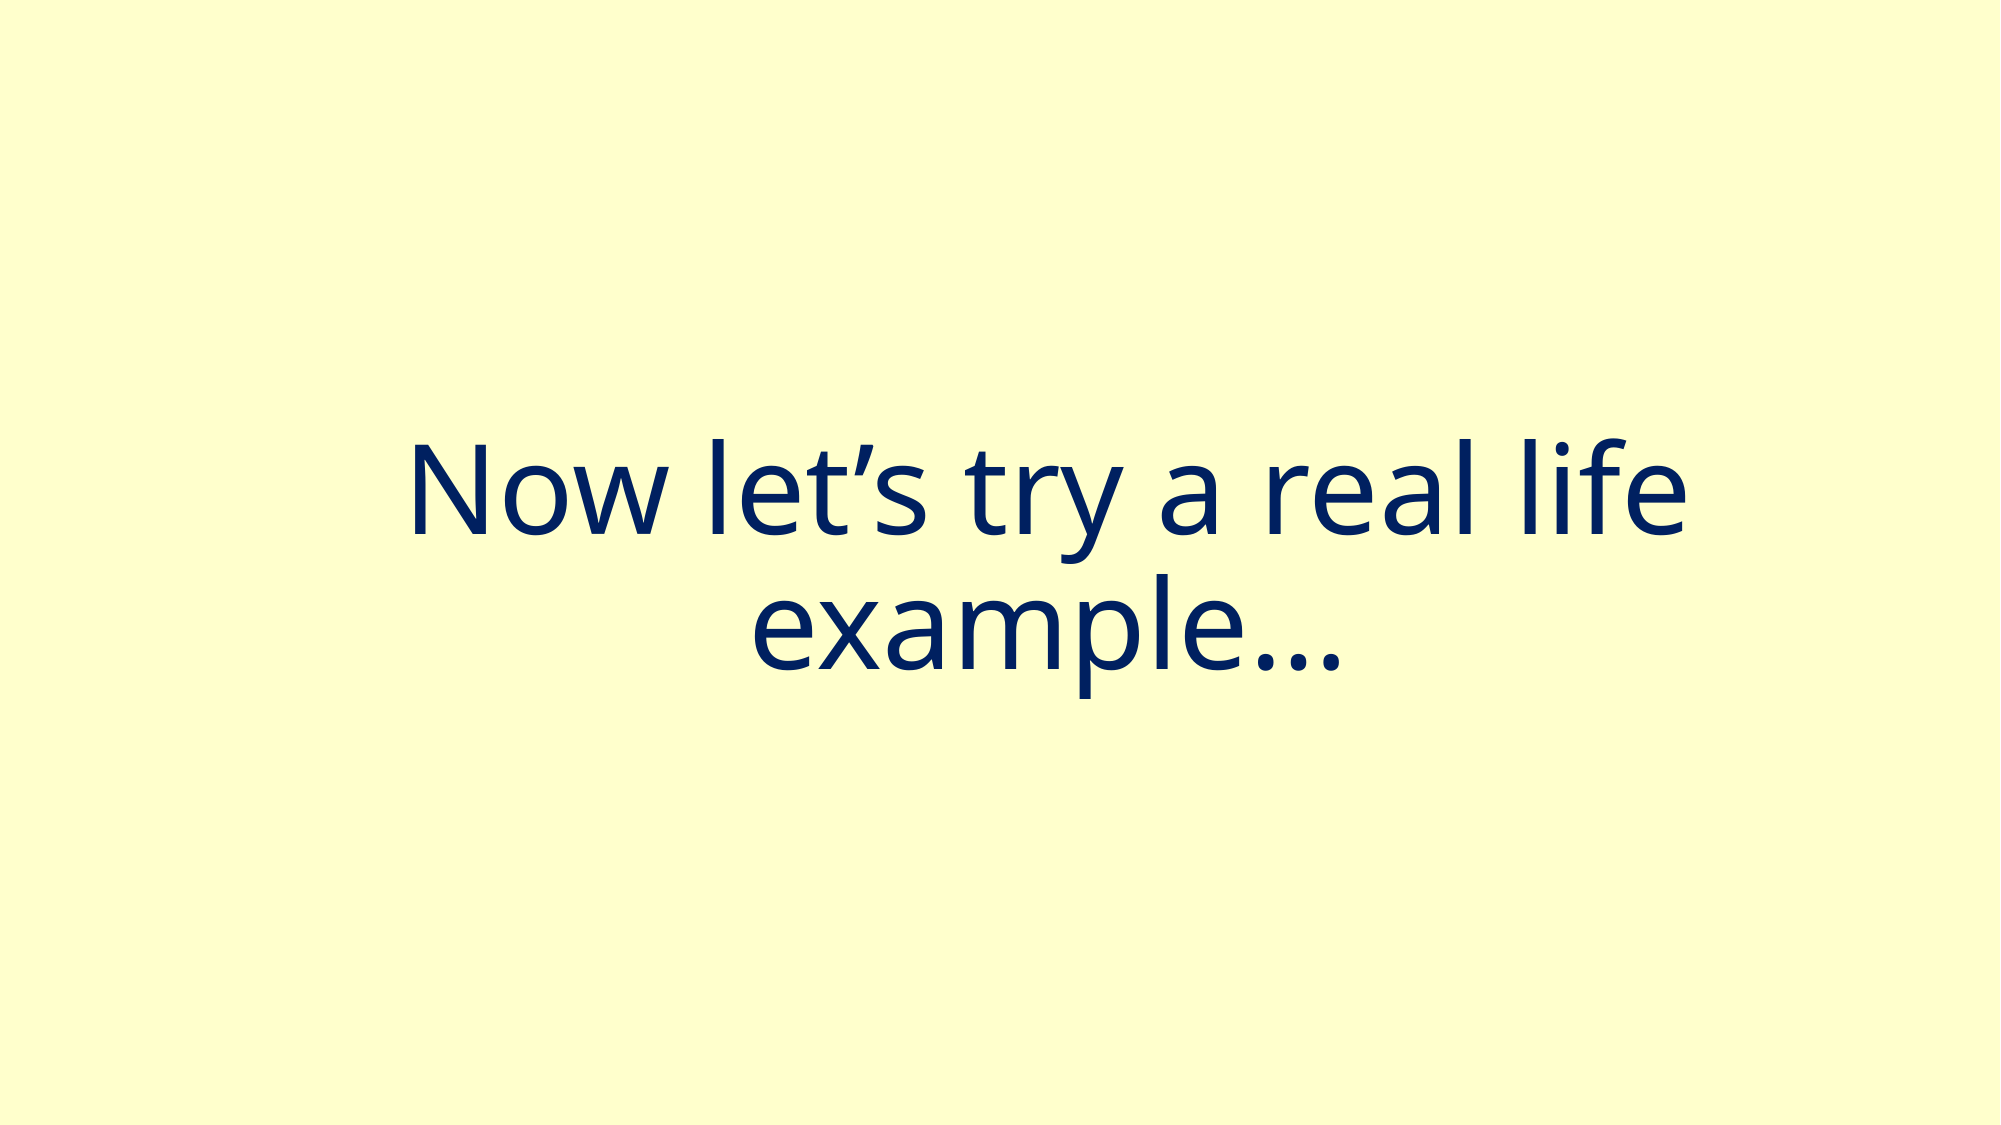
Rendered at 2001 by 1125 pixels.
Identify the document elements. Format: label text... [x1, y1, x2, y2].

title Now let’s try a real life example… [298, 312, 1799, 705]
